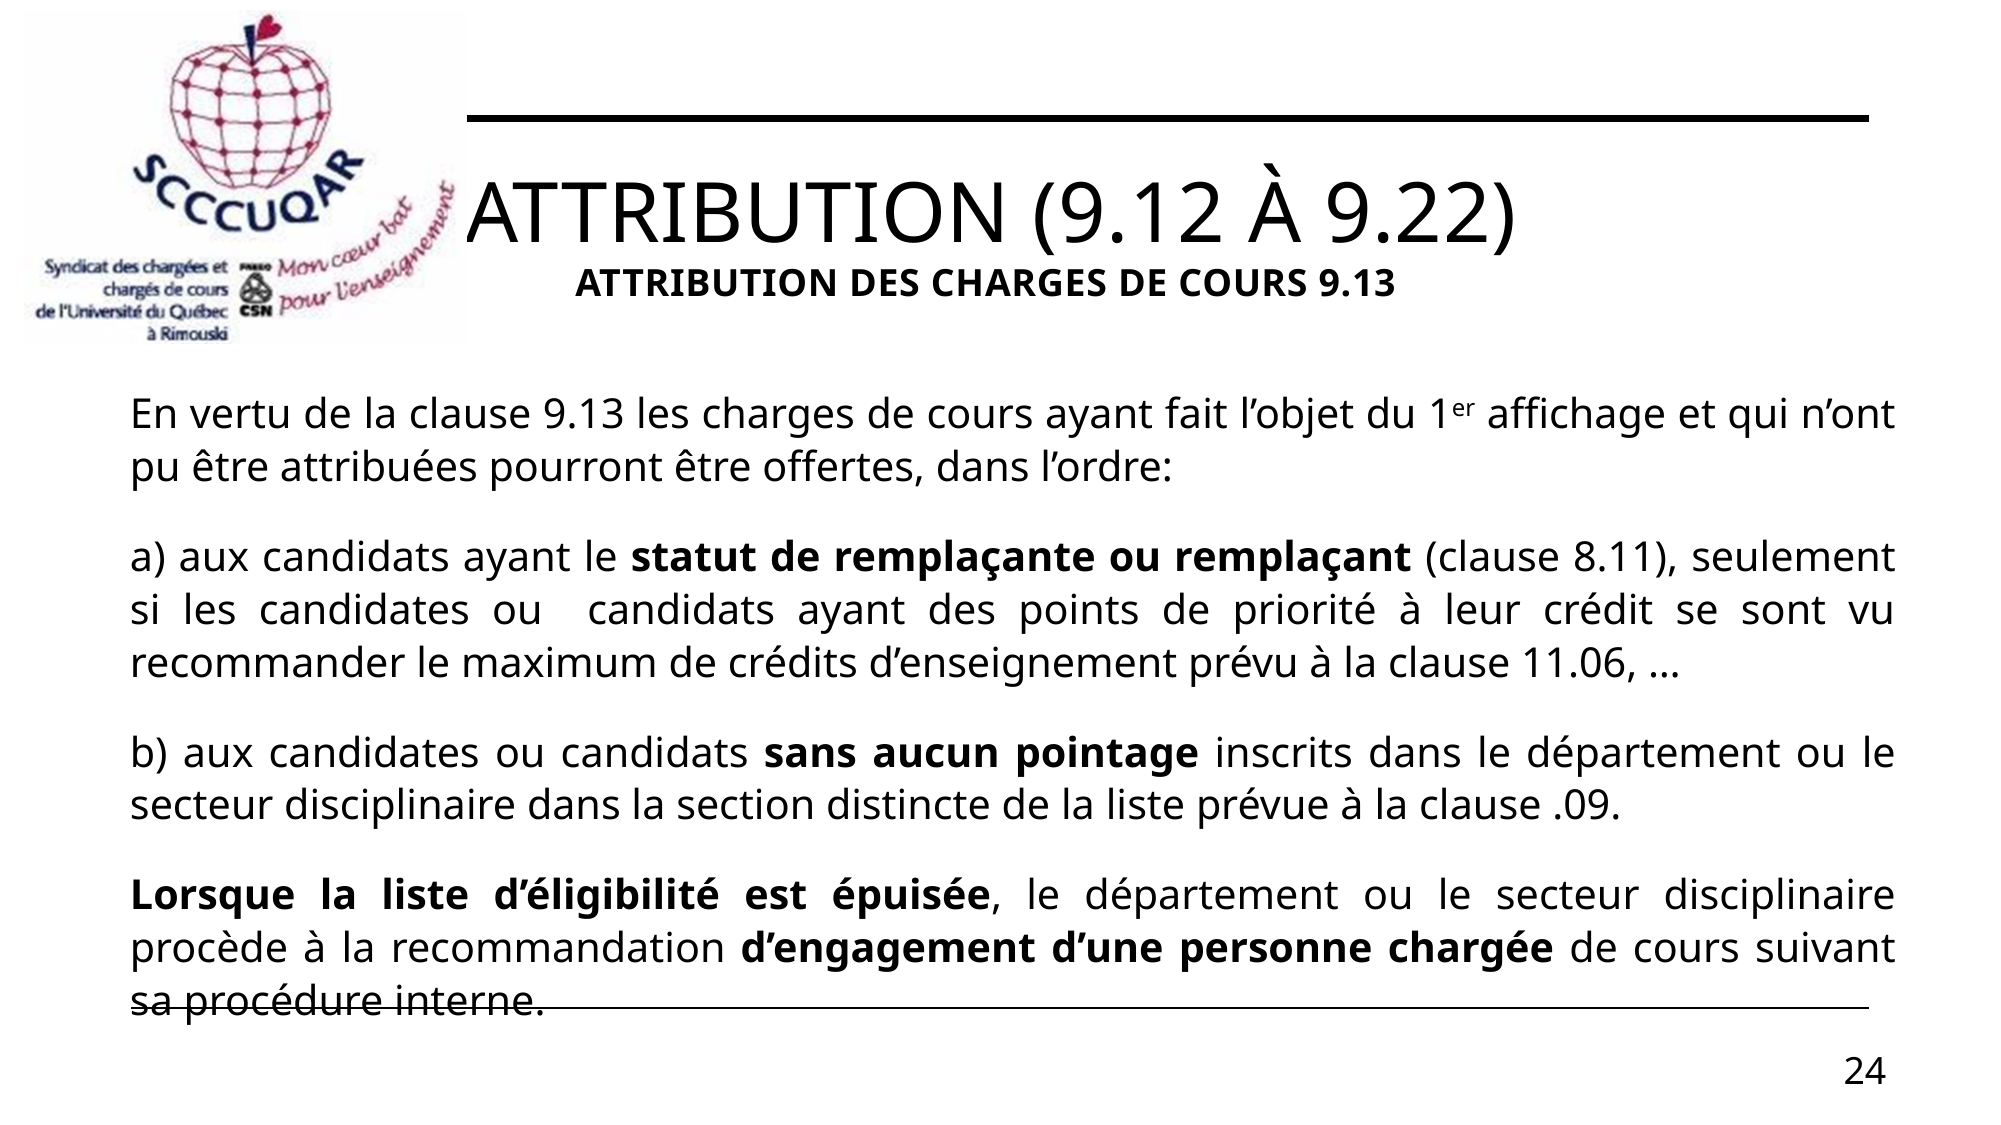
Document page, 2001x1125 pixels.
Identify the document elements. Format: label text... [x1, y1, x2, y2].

slide_number 24 [1791, 1042, 1902, 1103]
picture [24, 10, 467, 344]
title Attribution (9.12 à 9.22) ATTRIBUTION DES CHARGES DE COURS 9.13 [114, 151, 1869, 376]
list En vertu de la clause 9.13 les charges de cours ayant fait l’objet du 1er affichage et qui n’ont pu être attribuées pourront être offertes, dans l’ordre: a) aux candidats ayant le statut de remplaçante ou remplaçant (clause 8.11), seulement si les candidates ou candidats ayant des points de priorité à leur crédit se sont vu recommander le maximum de crédits d’enseignement prévu à la clause 11.06, … b) aux candidates ou candidats sans aucun pointage inscrits dans le département ou le secteur disciplinaire dans la section distincte de la liste prévue à la clause .09. Lorsque la liste d’éligibilité est épuisée, le département ou le secteur disciplinaire procède à la recommandation d’engagement d’une personne chargée de cours suivant sa procédure interne. [114, 376, 1911, 1040]
